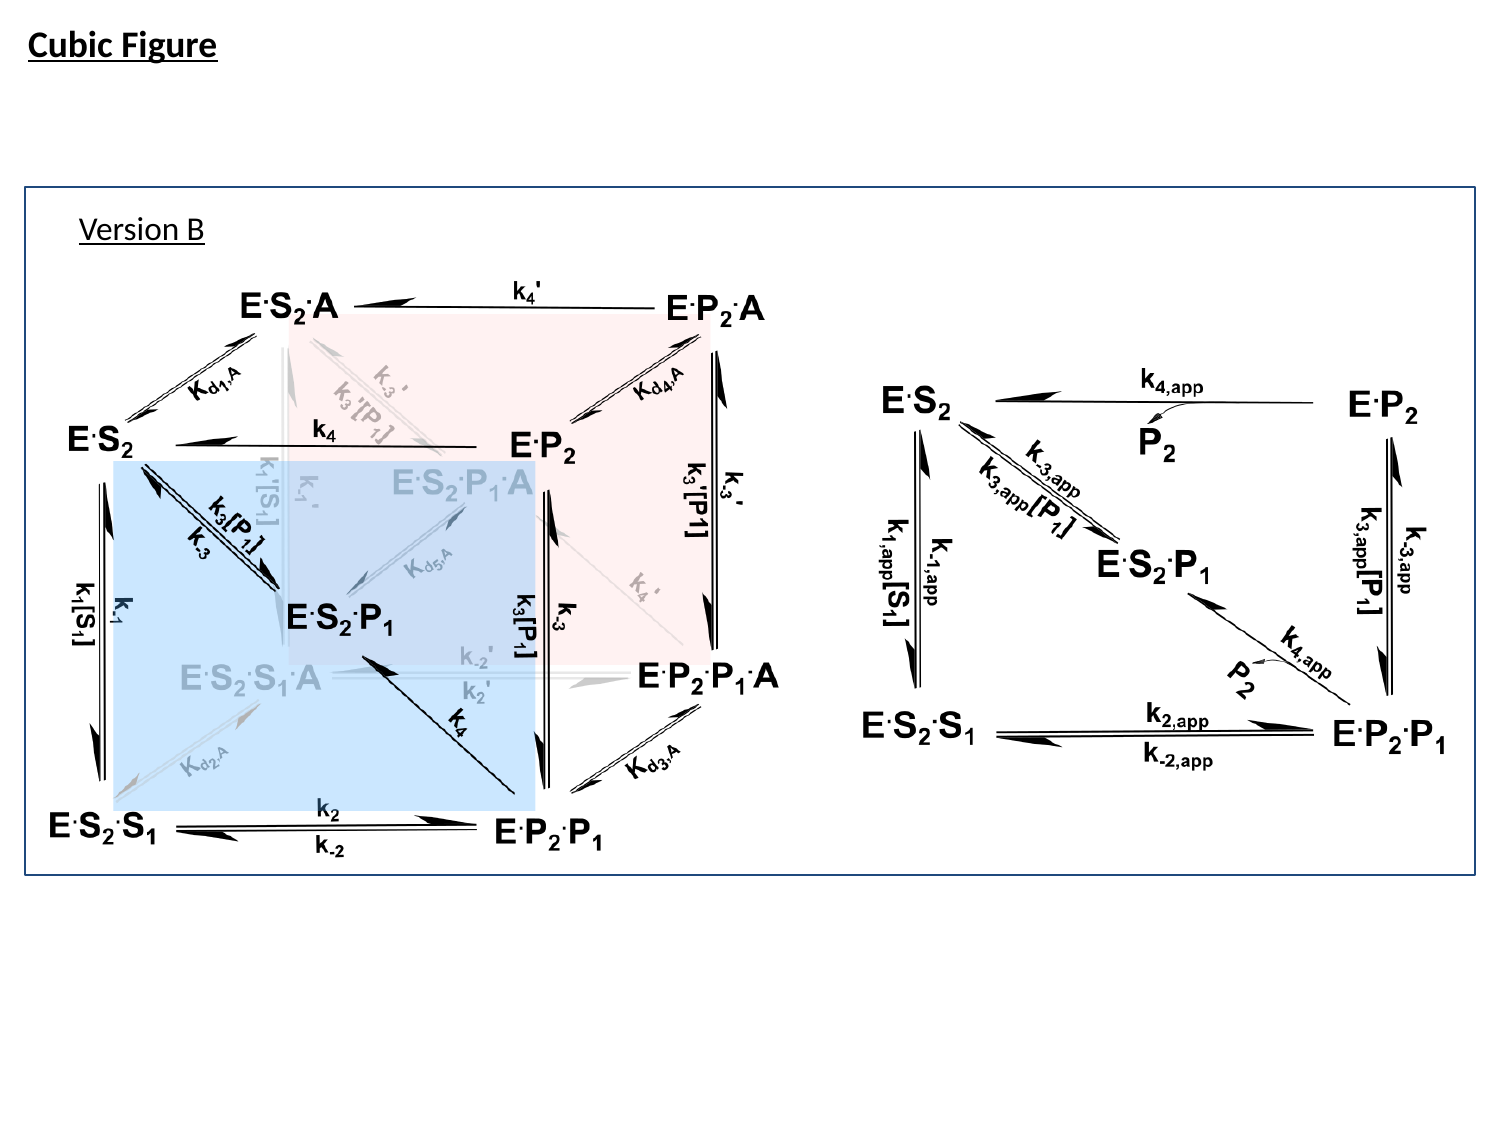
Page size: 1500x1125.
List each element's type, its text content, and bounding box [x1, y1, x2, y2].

picture [858, 362, 1451, 776]
text_box Cubic Figure [13, 12, 233, 73]
text_box [23, 185, 1477, 877]
picture [37, 274, 784, 862]
